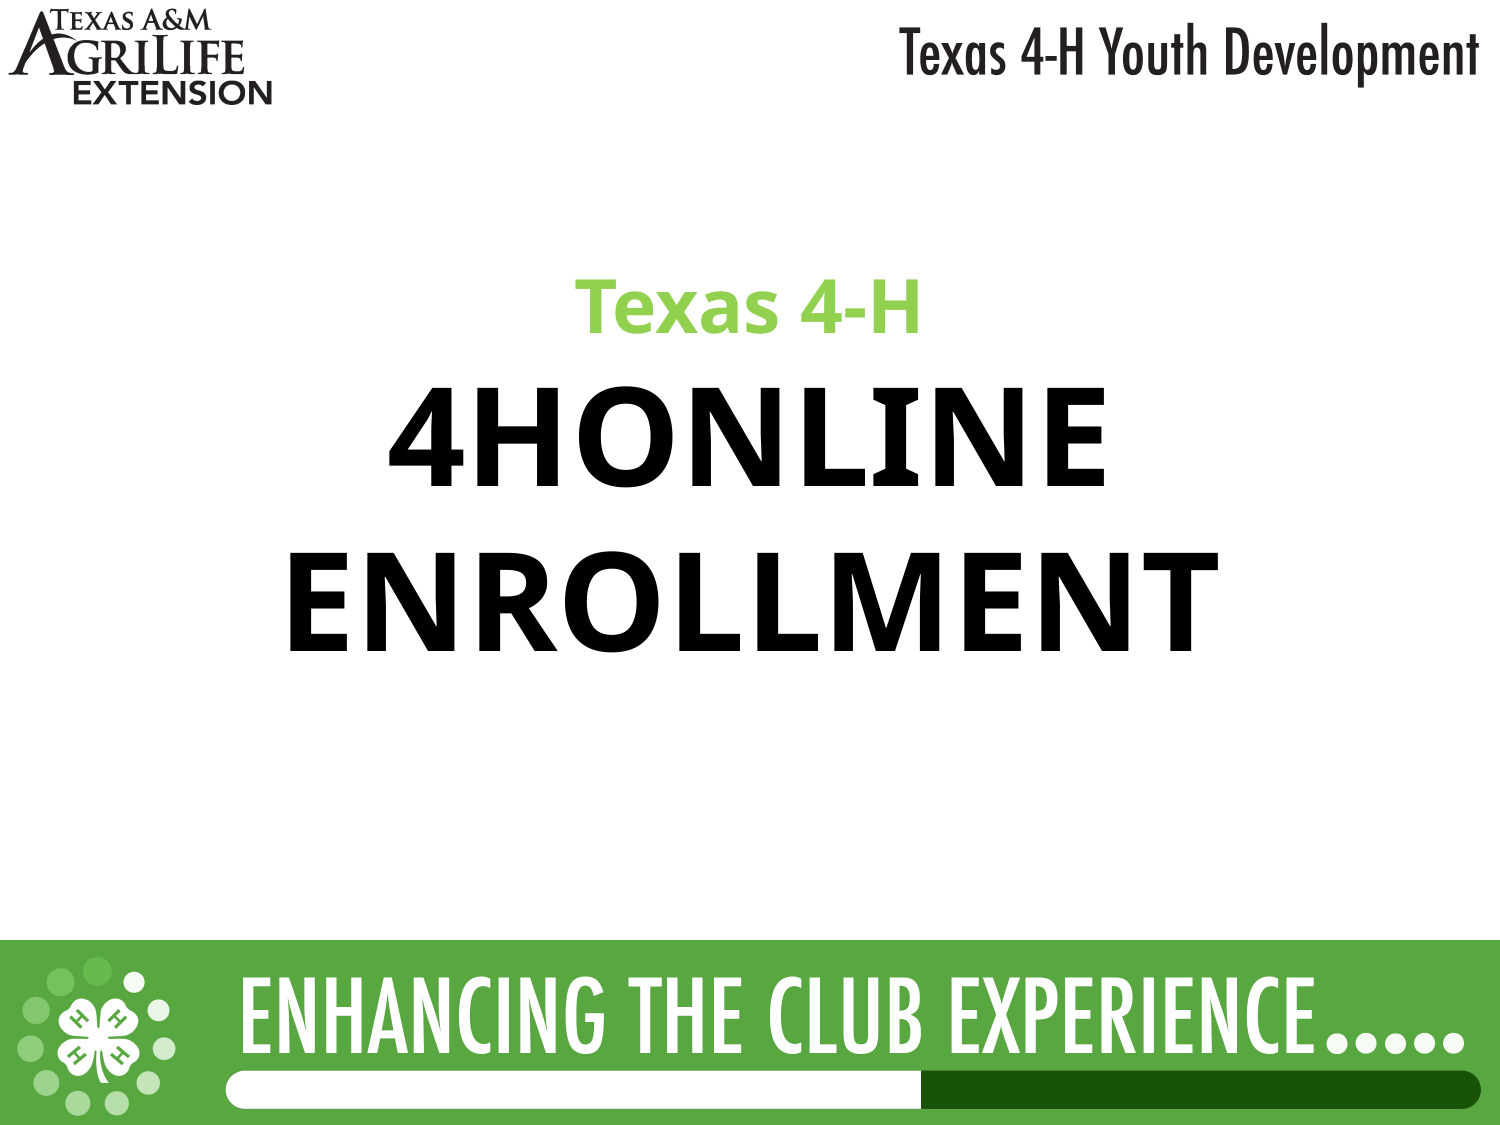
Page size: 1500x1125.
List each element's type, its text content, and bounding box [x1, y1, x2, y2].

picture [0, 0, 1500, 1125]
title Texas 4-H 4HONLINE ENROLLMENT [112, 224, 1388, 713]
